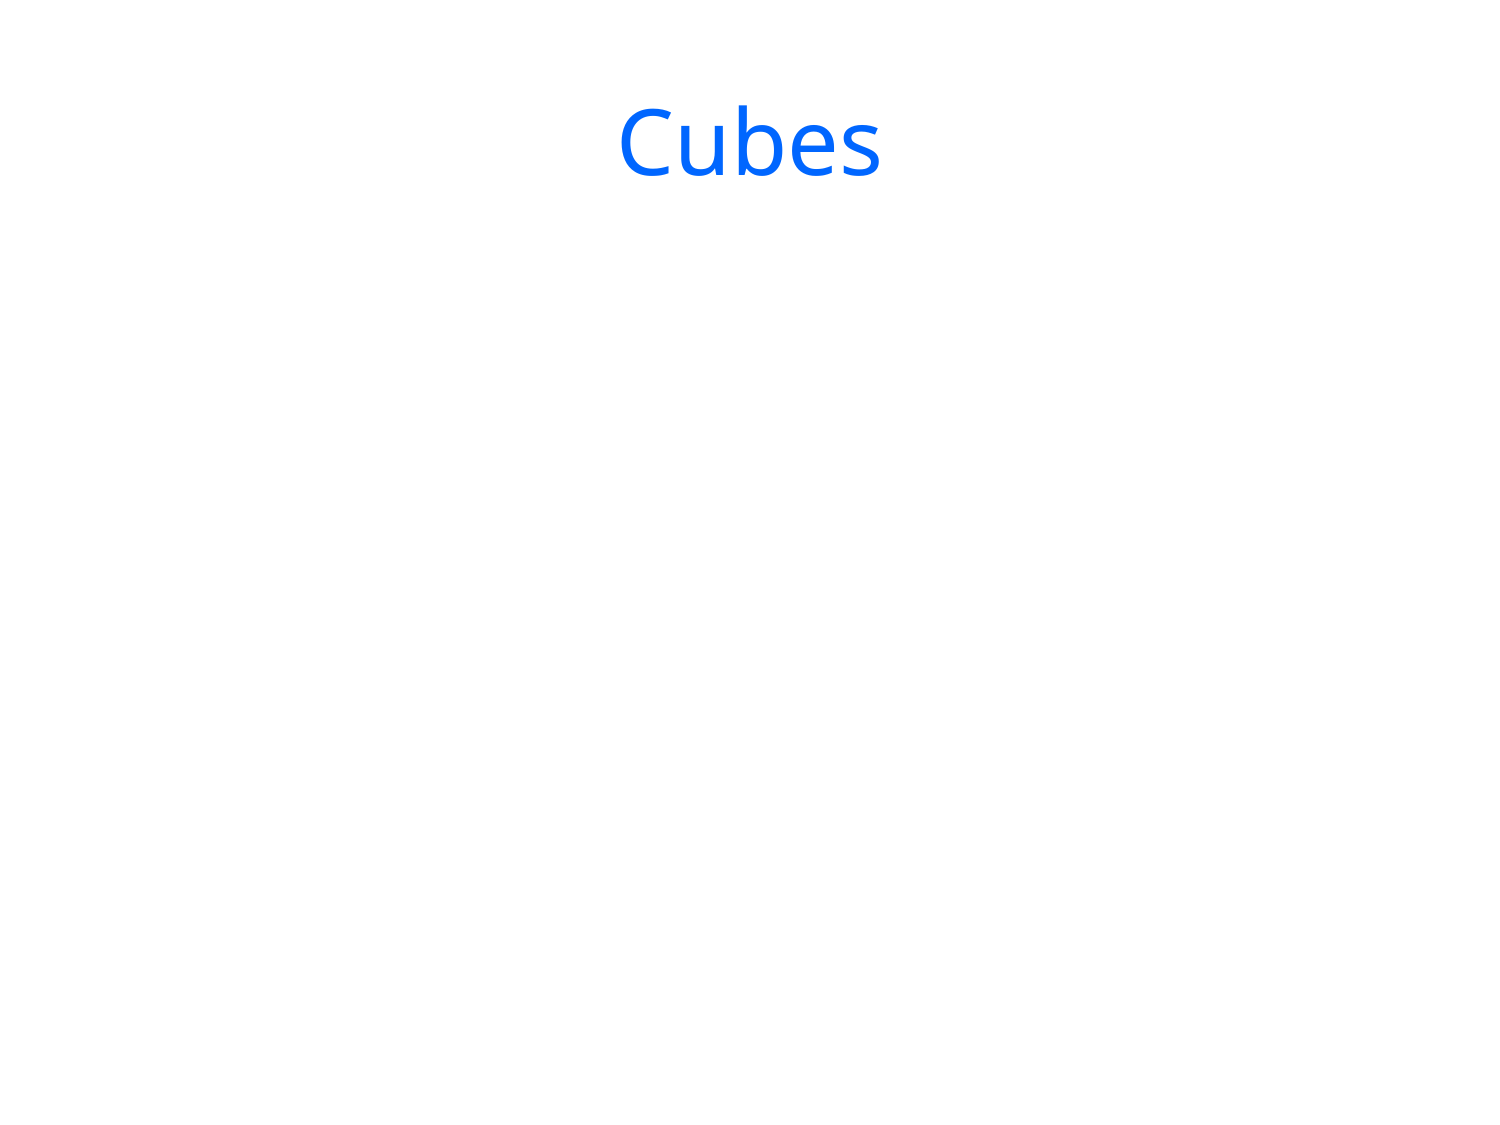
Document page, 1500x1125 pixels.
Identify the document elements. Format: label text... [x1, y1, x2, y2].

title Cubes [75, 45, 1425, 233]
